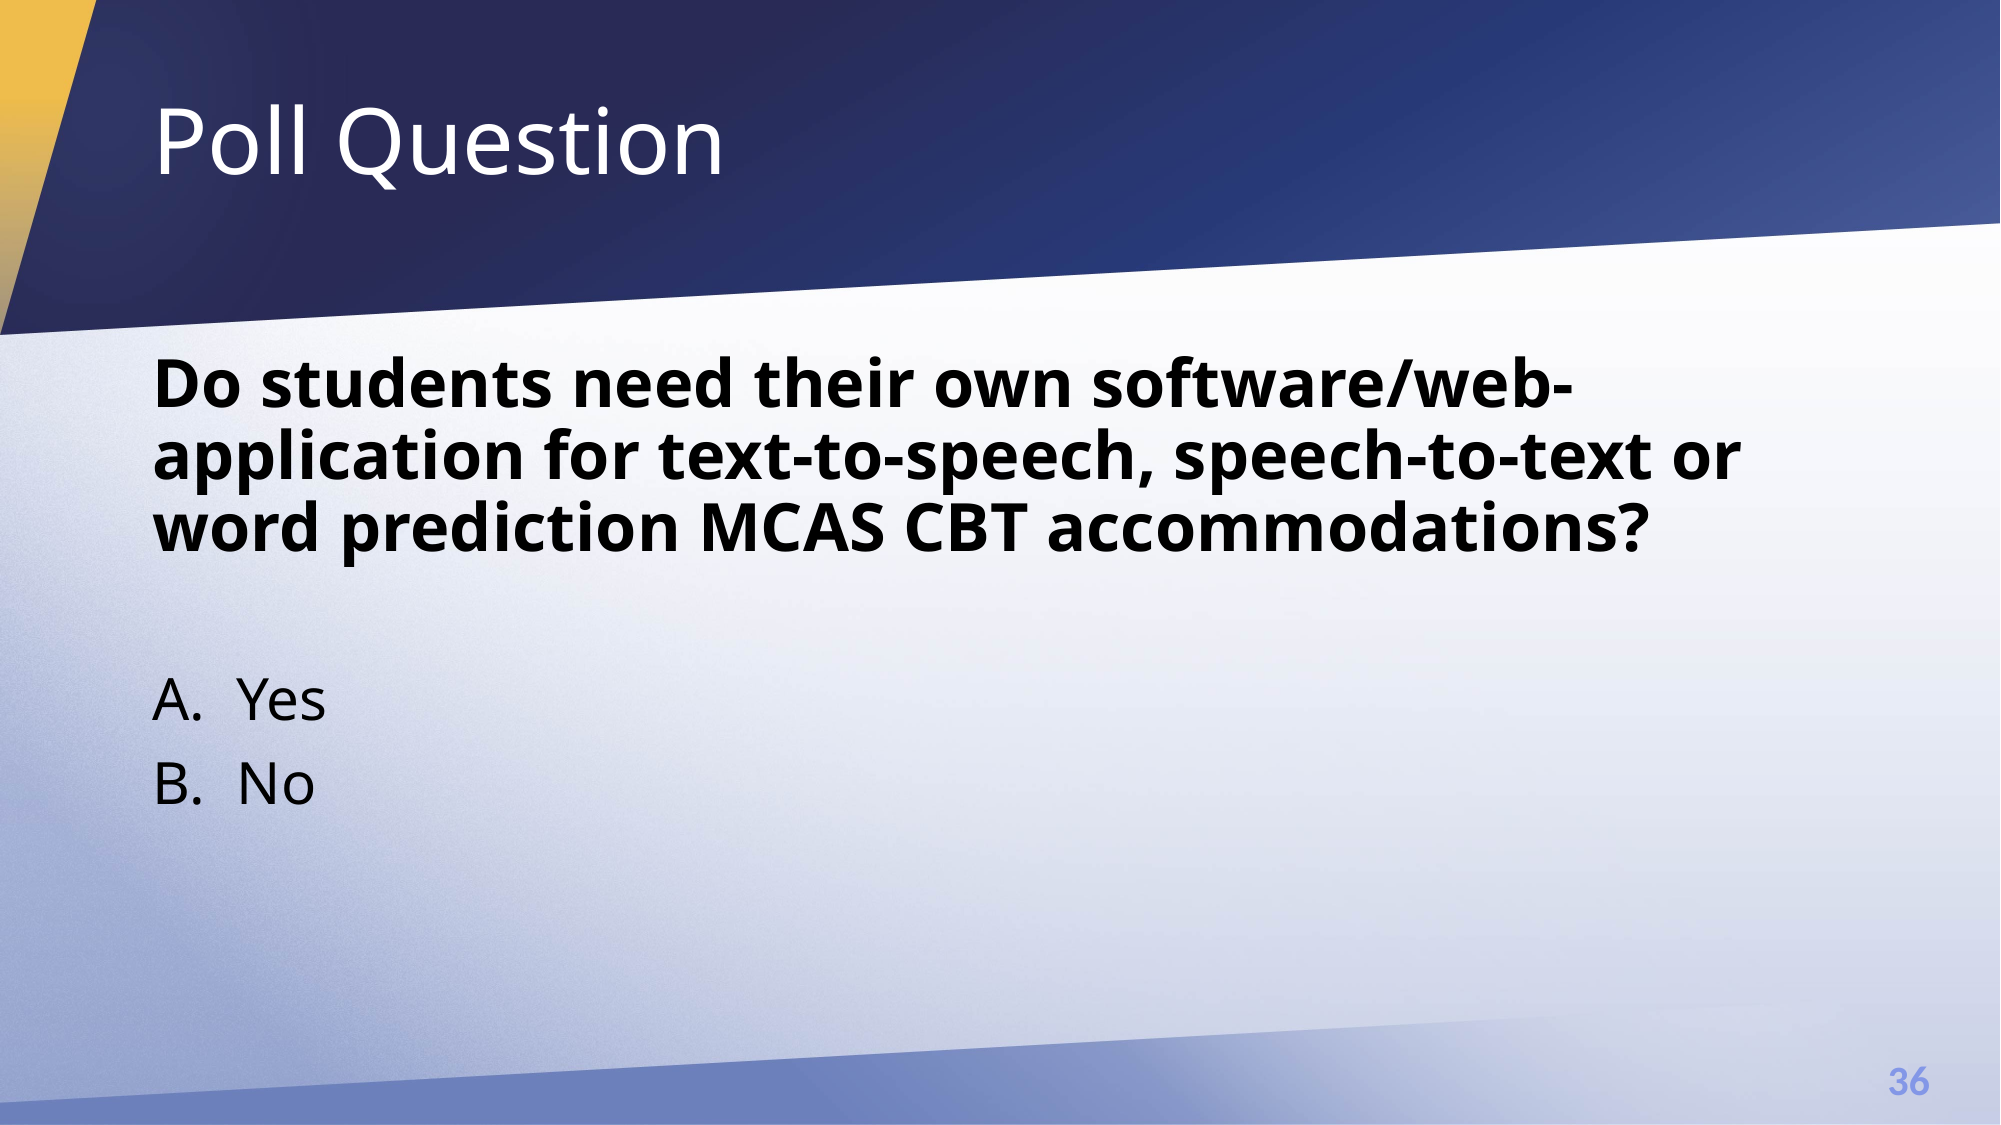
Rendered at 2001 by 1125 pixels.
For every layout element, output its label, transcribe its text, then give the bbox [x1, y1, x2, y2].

title Poll Question [137, 59, 1863, 231]
picture [0, 0, 2000, 1125]
list Do students need their own software/web-application for text-to-speech, speech-to-text or word prediction MCAS CBT accommodations? Yes No [137, 342, 1863, 1008]
